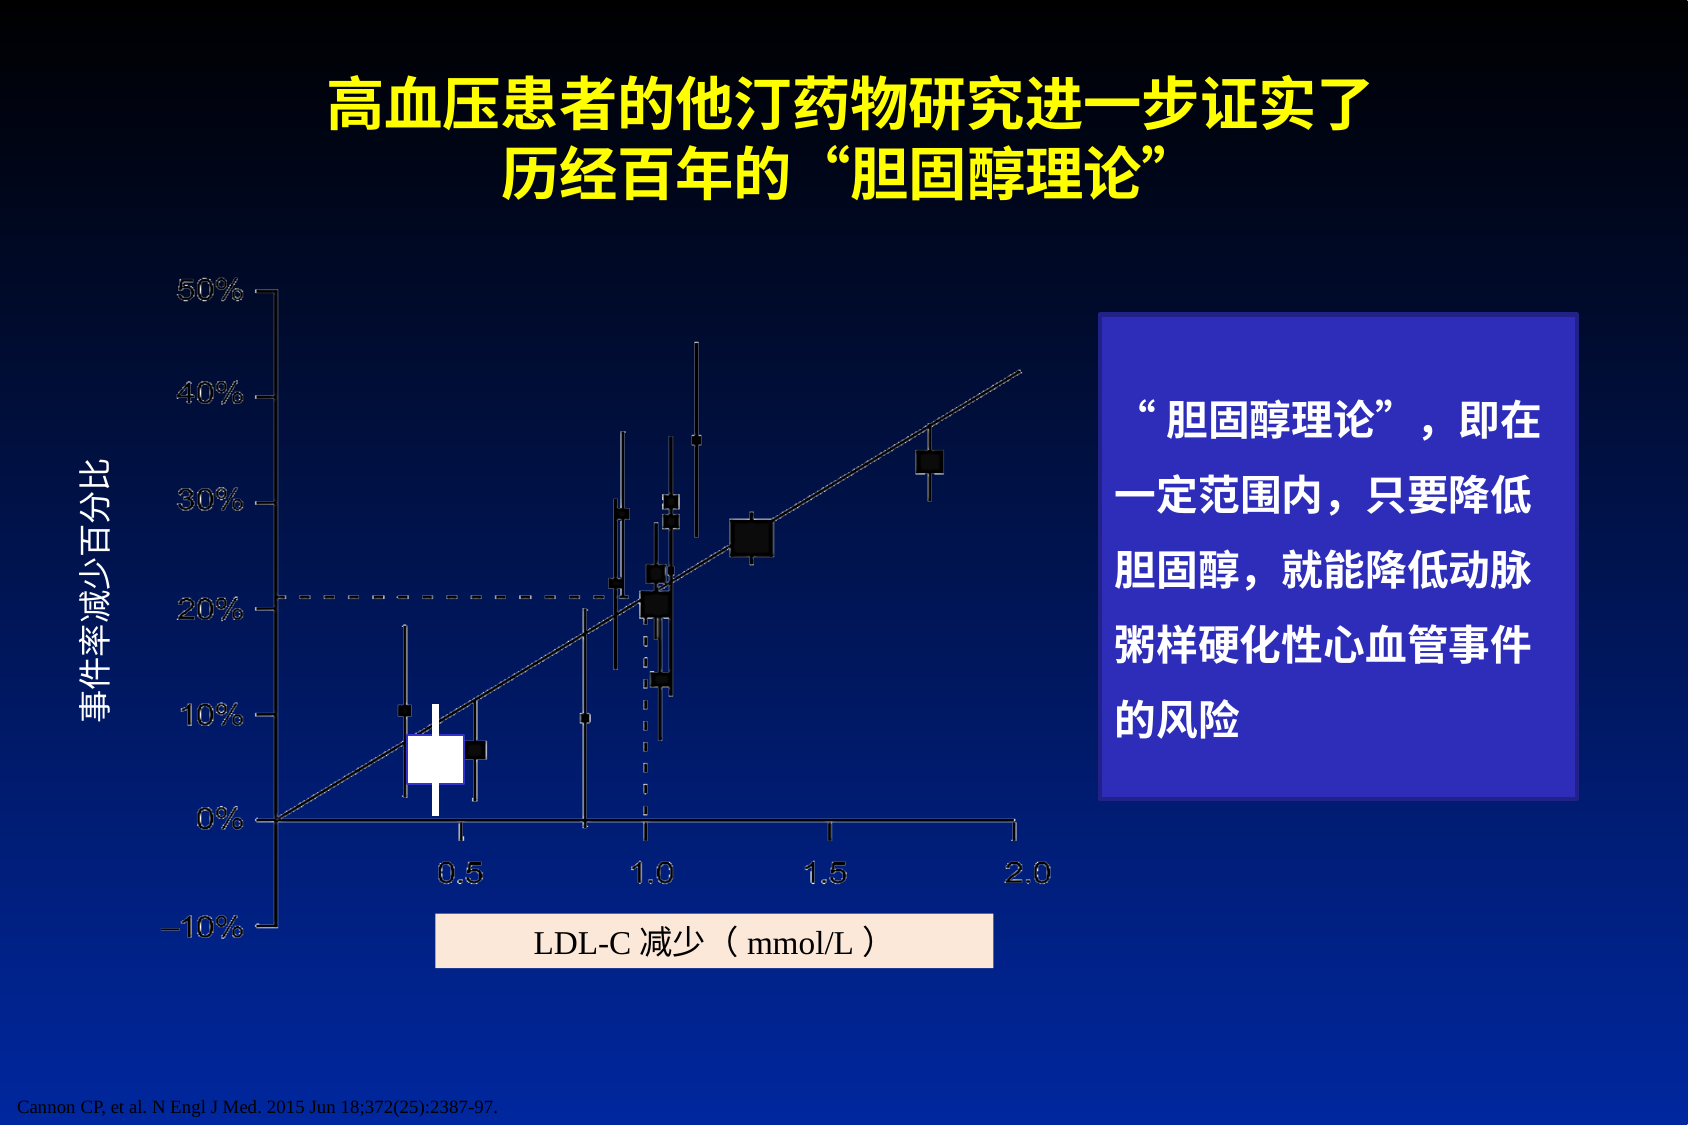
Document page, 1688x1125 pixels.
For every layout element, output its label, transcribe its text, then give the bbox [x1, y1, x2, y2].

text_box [160, 272, 1072, 952]
title 高血压患者的他汀药物研究进一步证实了 历经百年的“胆固醇理论” [133, 42, 1569, 231]
list Cannon CP, et al. N Engl J Med. 2015 Jun 18;372(25):2387-97. [1, 1046, 1482, 1125]
text_box 事件率减少百分比 [67, 424, 138, 758]
text_box LDL-C减少（mmol/L） [435, 960, 994, 969]
text_box “胆固醇理论”，即在一定范围内，只要降低胆固醇，就能降低动脉粥样硬化性心血管事件的风险 [1098, 312, 1579, 801]
